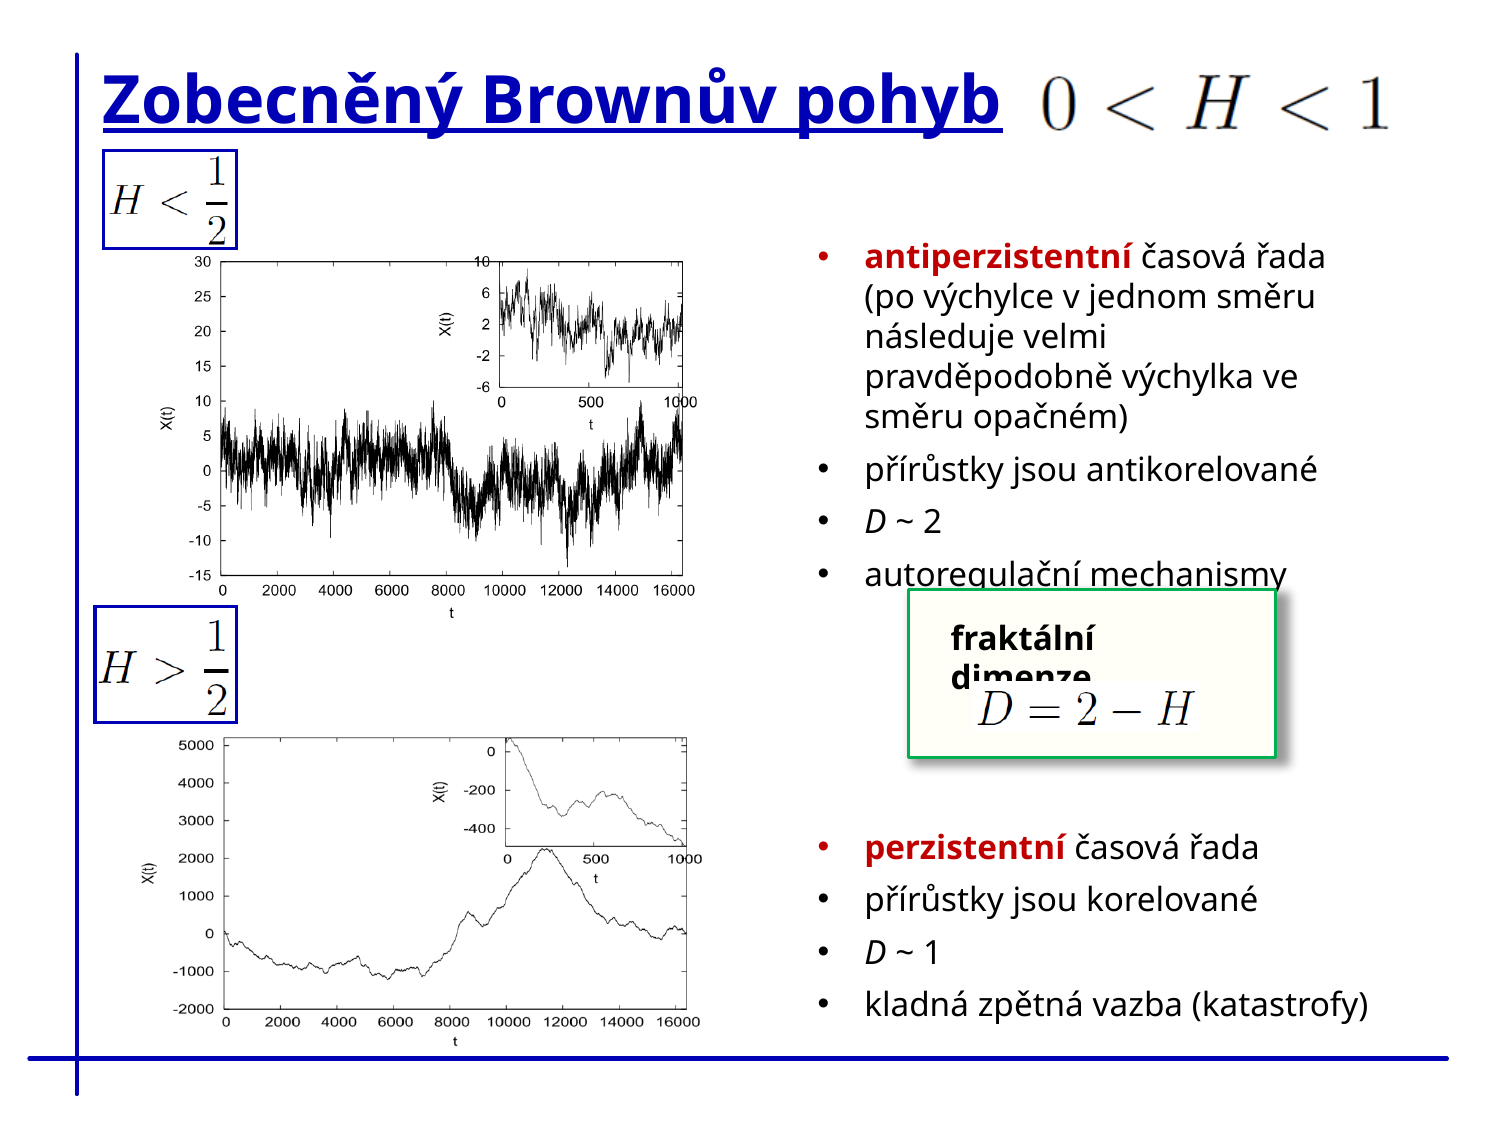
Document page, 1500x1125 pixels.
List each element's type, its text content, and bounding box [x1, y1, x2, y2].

picture [96, 151, 710, 1049]
text_box perzistentní časová řada přírůstky jsou korelované D ~ 1 kladná zpětná vazba (katastrofy) [802, 818, 1397, 1031]
picture [1039, 55, 1393, 148]
text_box Zobecněný Brownův pohyb [88, 49, 1136, 144]
text_box antiperzistentní časová řada (po výchylce v jednom směru následuje velmi pravděpodobně výchylka ve směru opačném) přírůstky jsou antikorelované D ~ 2 autoregulační mechanismy [802, 228, 1358, 601]
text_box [908, 589, 1276, 758]
